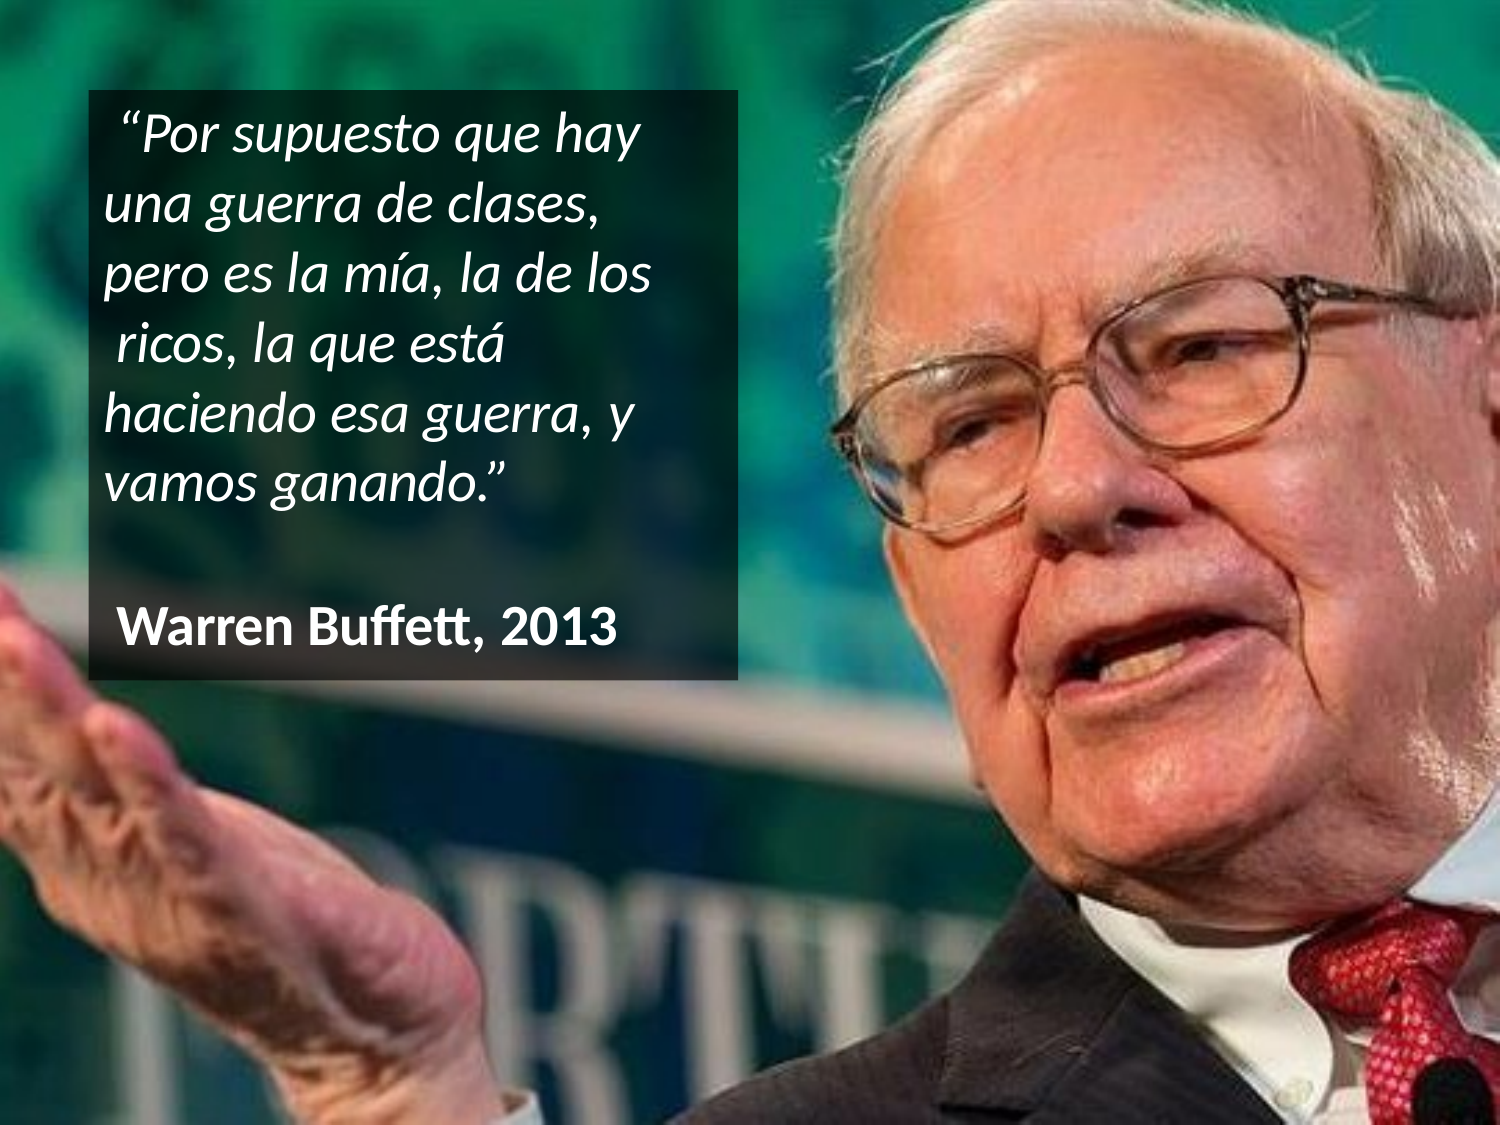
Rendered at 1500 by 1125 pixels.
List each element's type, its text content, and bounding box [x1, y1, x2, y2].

text_box [88, 90, 739, 681]
text_box “Por supuesto que hay una guerra de clases, pero es la mía, la de los ricos, la que está haciendo esa guerra, y vamos ganando.” Warren Buffett, 2013 [101, 91, 658, 657]
text_box [0, 0, 1500, 1125]
